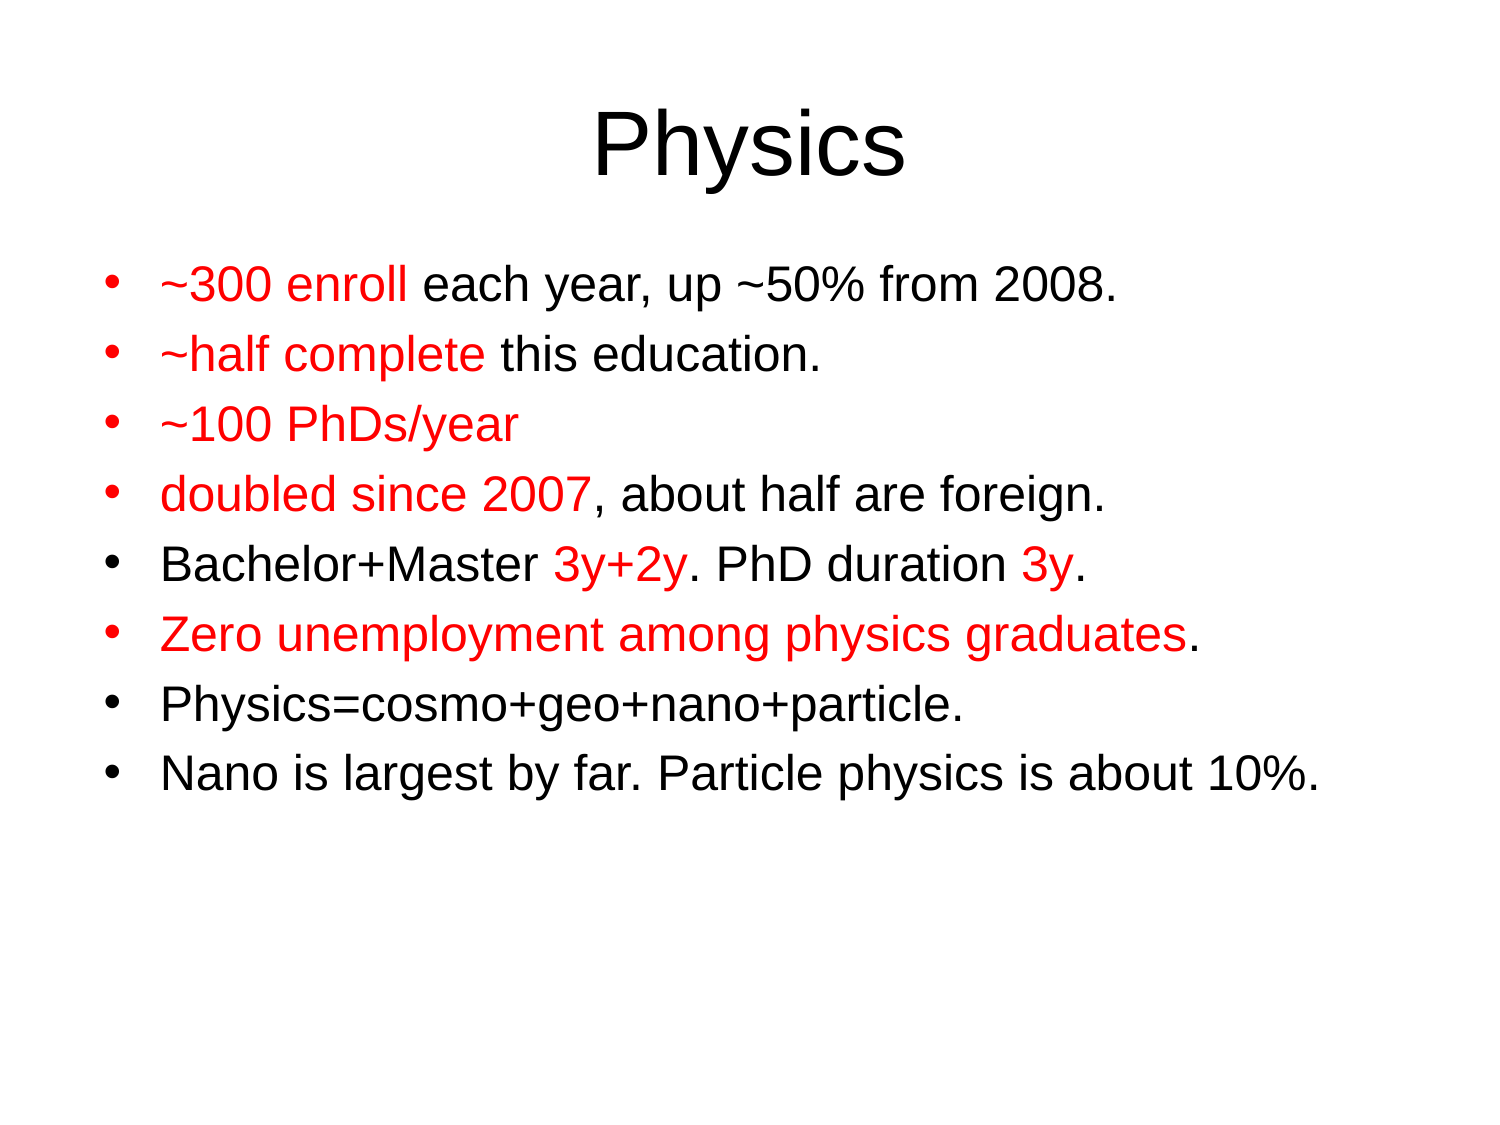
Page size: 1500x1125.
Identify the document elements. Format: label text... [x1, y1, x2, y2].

list ~300 enroll each year, up ~50% from 2008. ~half complete this education. ~100 PhDs/year doubled since 2007, about half are foreign. Bachelor+Master 3y+2y. PhD duration 3y. Zero unemployment among physics graduates. Physics=cosmo+geo+nano+particle. Nano is largest by far. Particle physics is about 10%. [88, 243, 1471, 1071]
title Physics [75, 45, 1425, 233]
